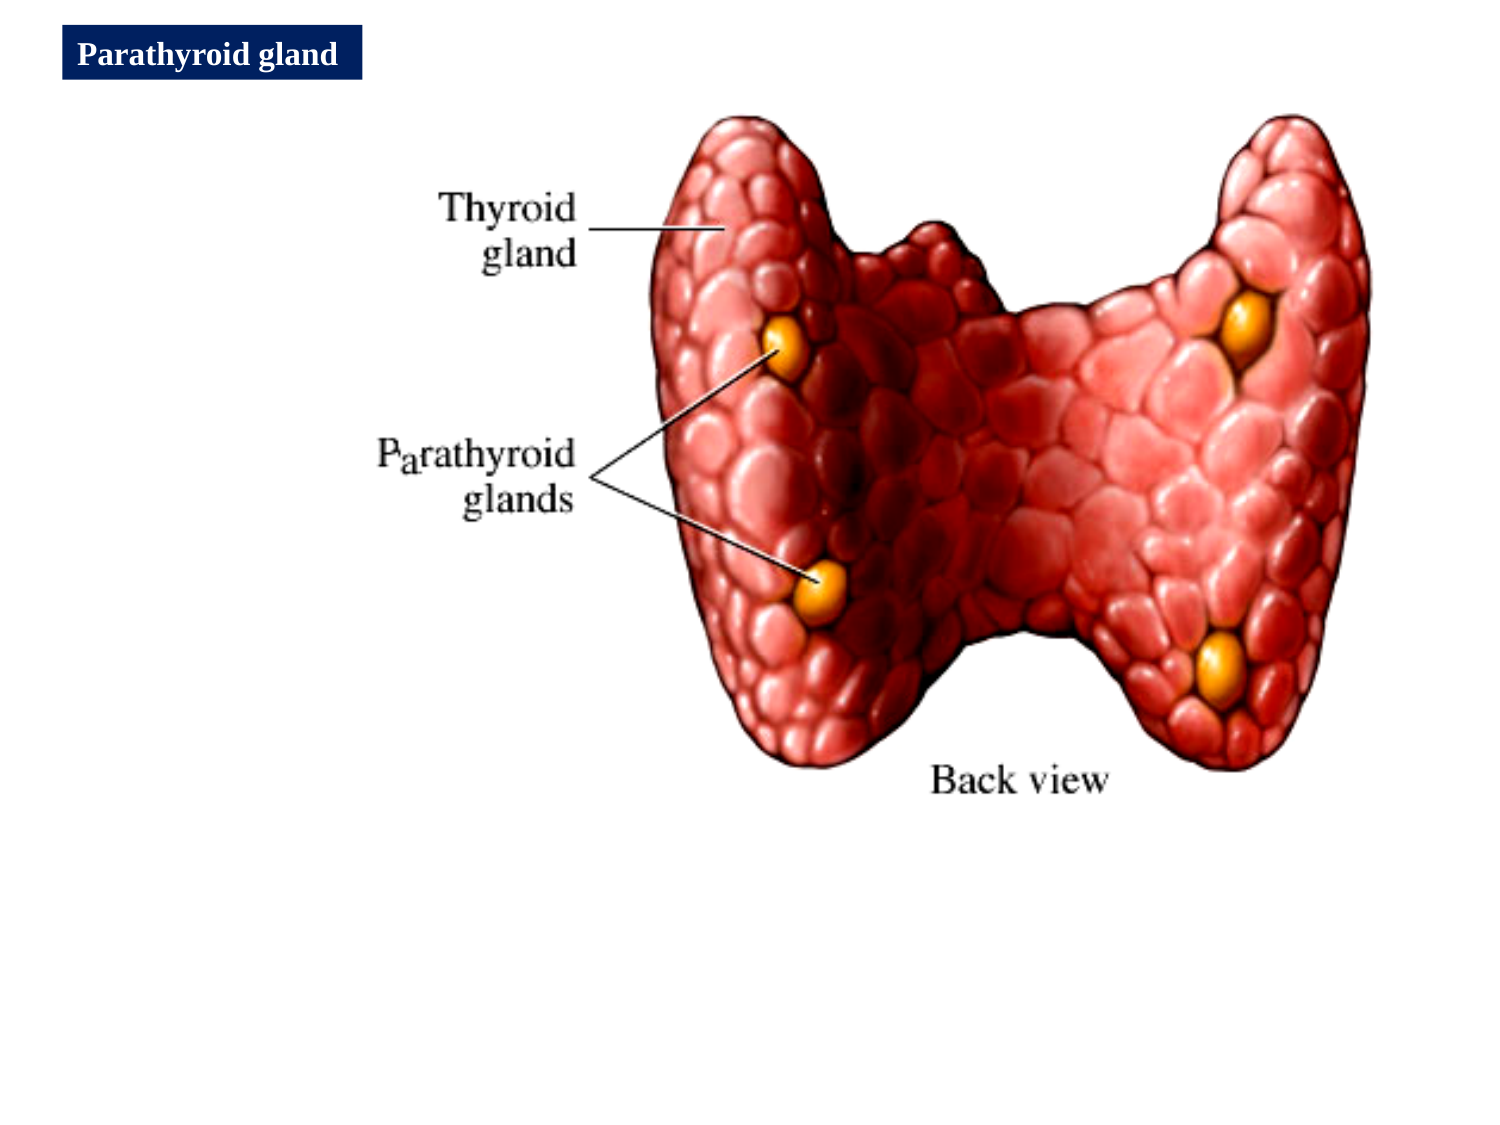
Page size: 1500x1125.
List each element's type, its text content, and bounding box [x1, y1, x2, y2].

picture [374, 112, 1409, 818]
text_box Parathyroid gland [62, 24, 363, 80]
